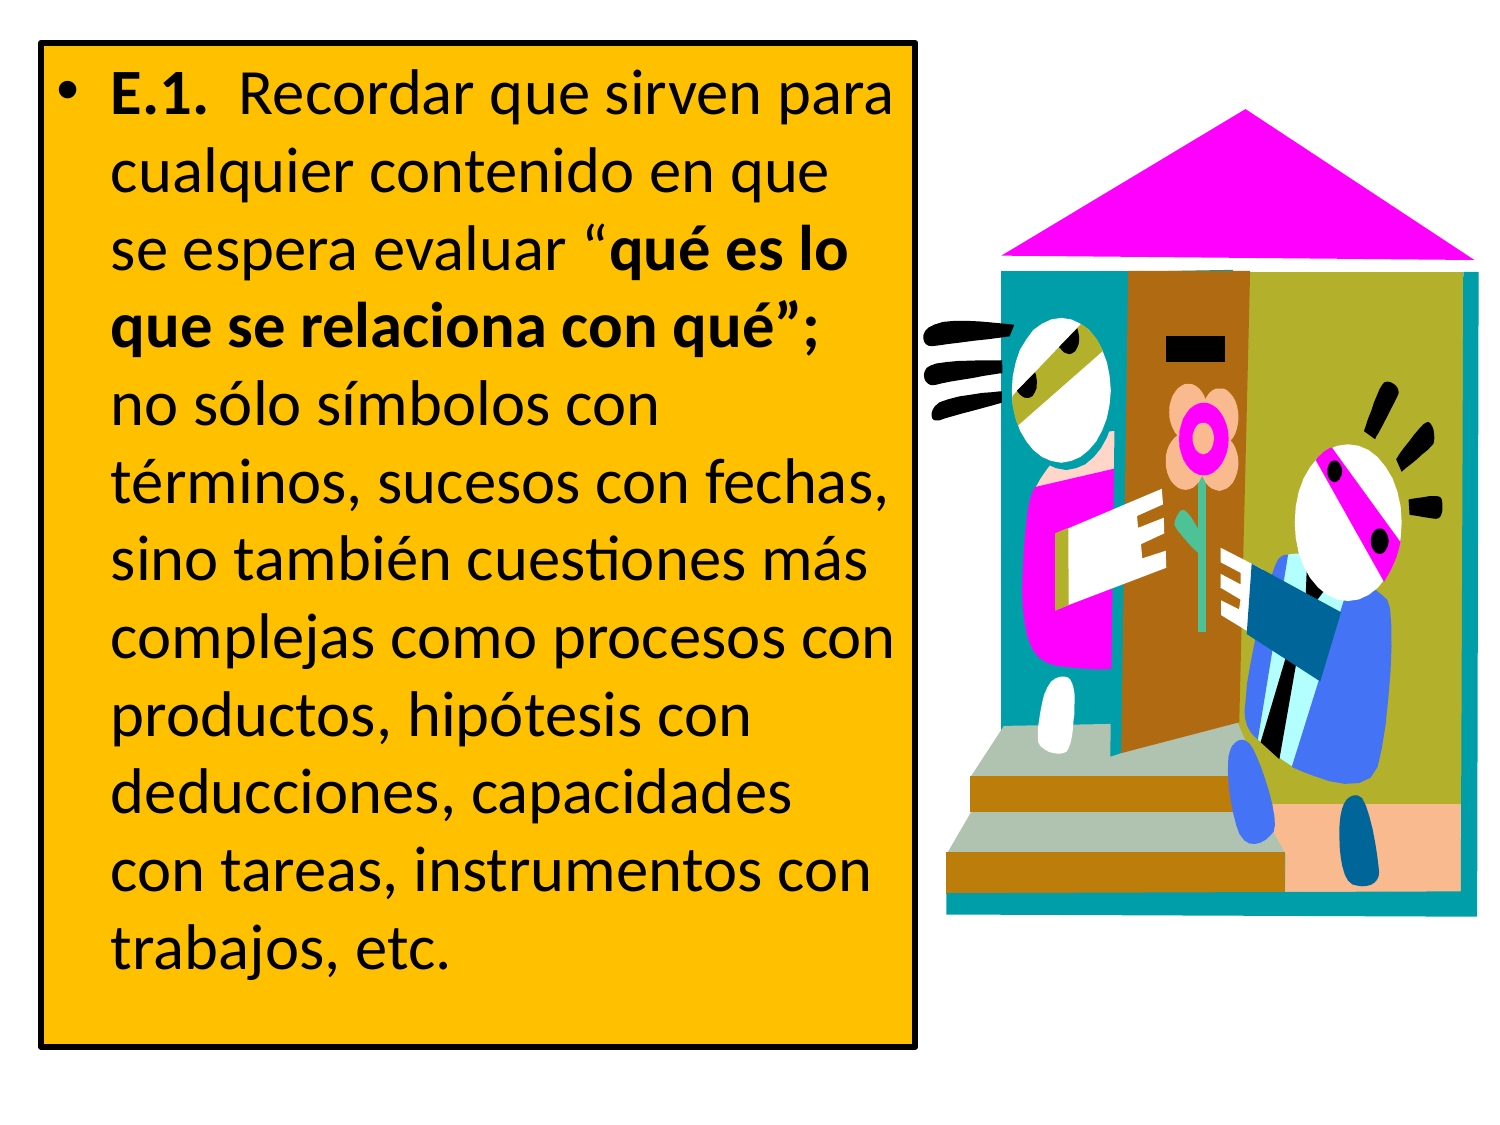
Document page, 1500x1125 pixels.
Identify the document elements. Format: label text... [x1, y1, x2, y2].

picture [918, 101, 1484, 925]
list E.1. Recordar que sirven para cualquier contenido en que se espera evaluar “qué es lo que se relaciona con qué”; no sólo símbolos con términos, sucesos con fechas, sino también cuestiones más complejas como procesos con productos, hipótesis con deducciones, capacidades con tareas, instrumentos con trabajos, etc. [41, 42, 916, 1047]
